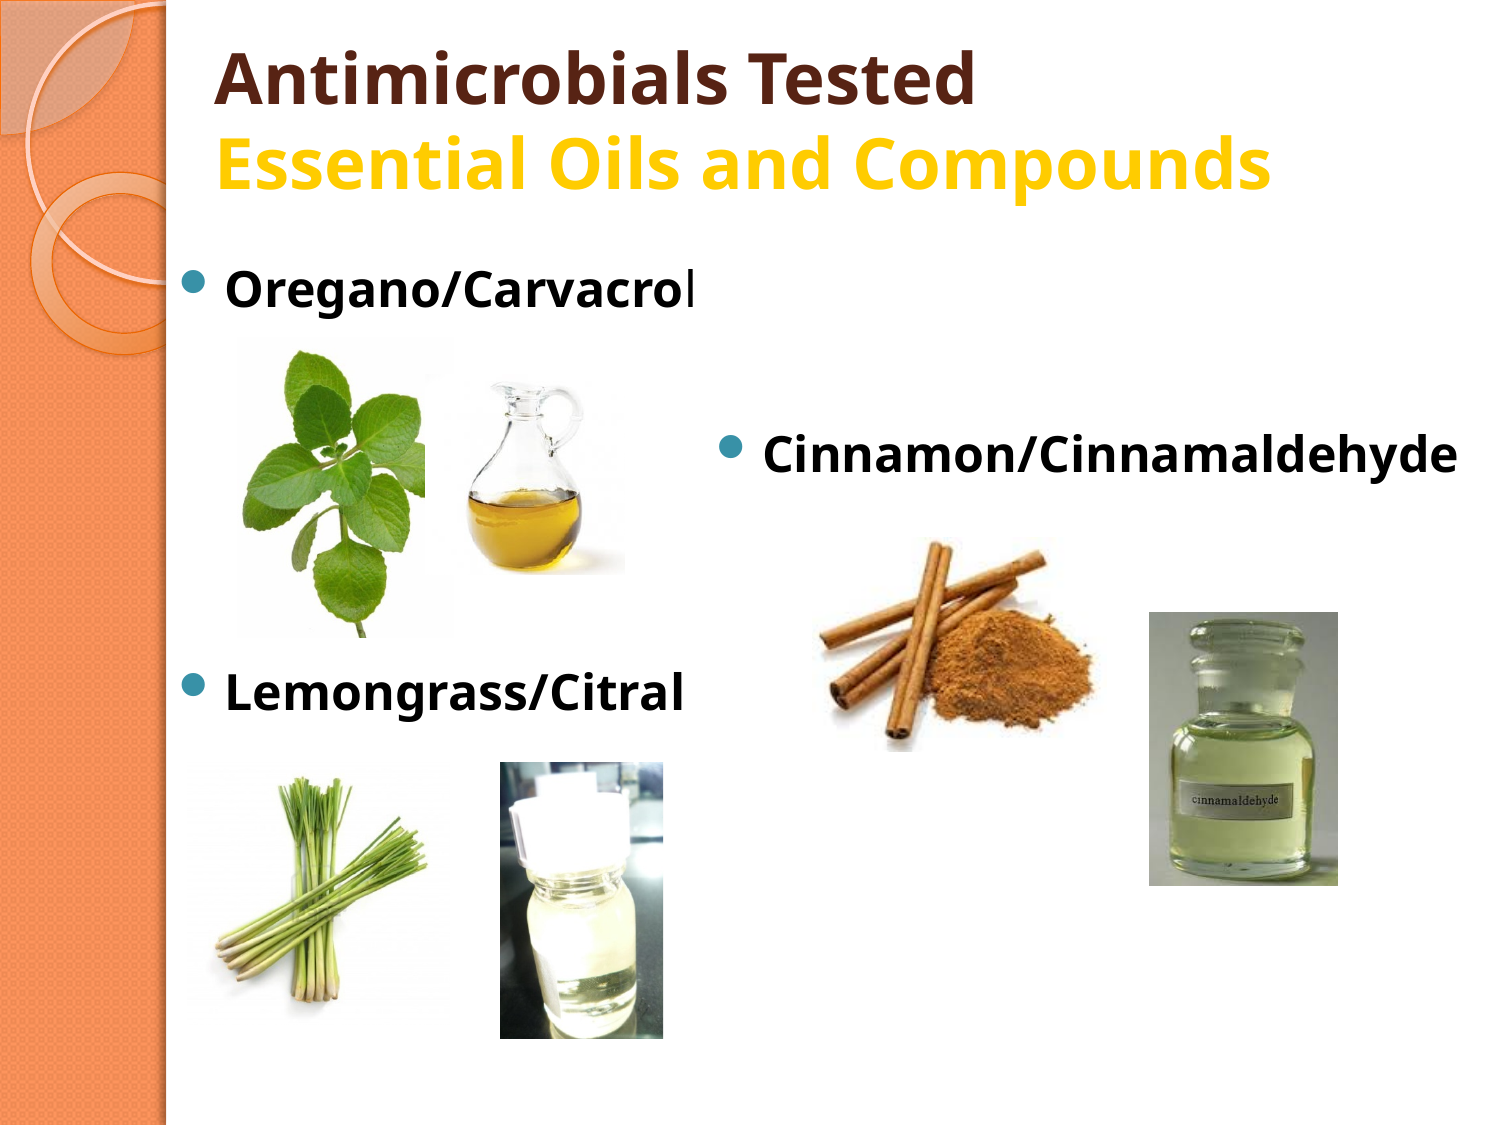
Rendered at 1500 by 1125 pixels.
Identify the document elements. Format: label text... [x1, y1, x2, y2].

picture [237, 337, 626, 638]
picture [499, 762, 664, 1040]
title Antimicrobials Tested Essential Oils and Compounds [200, 24, 1430, 213]
list Cinnamon/Cinnamaldehyde [687, 249, 1500, 1015]
picture [1149, 612, 1338, 886]
list Oregano/Carvacrol Lemongrass/Citral [150, 249, 838, 1088]
picture [812, 537, 1107, 752]
picture [187, 762, 451, 1026]
